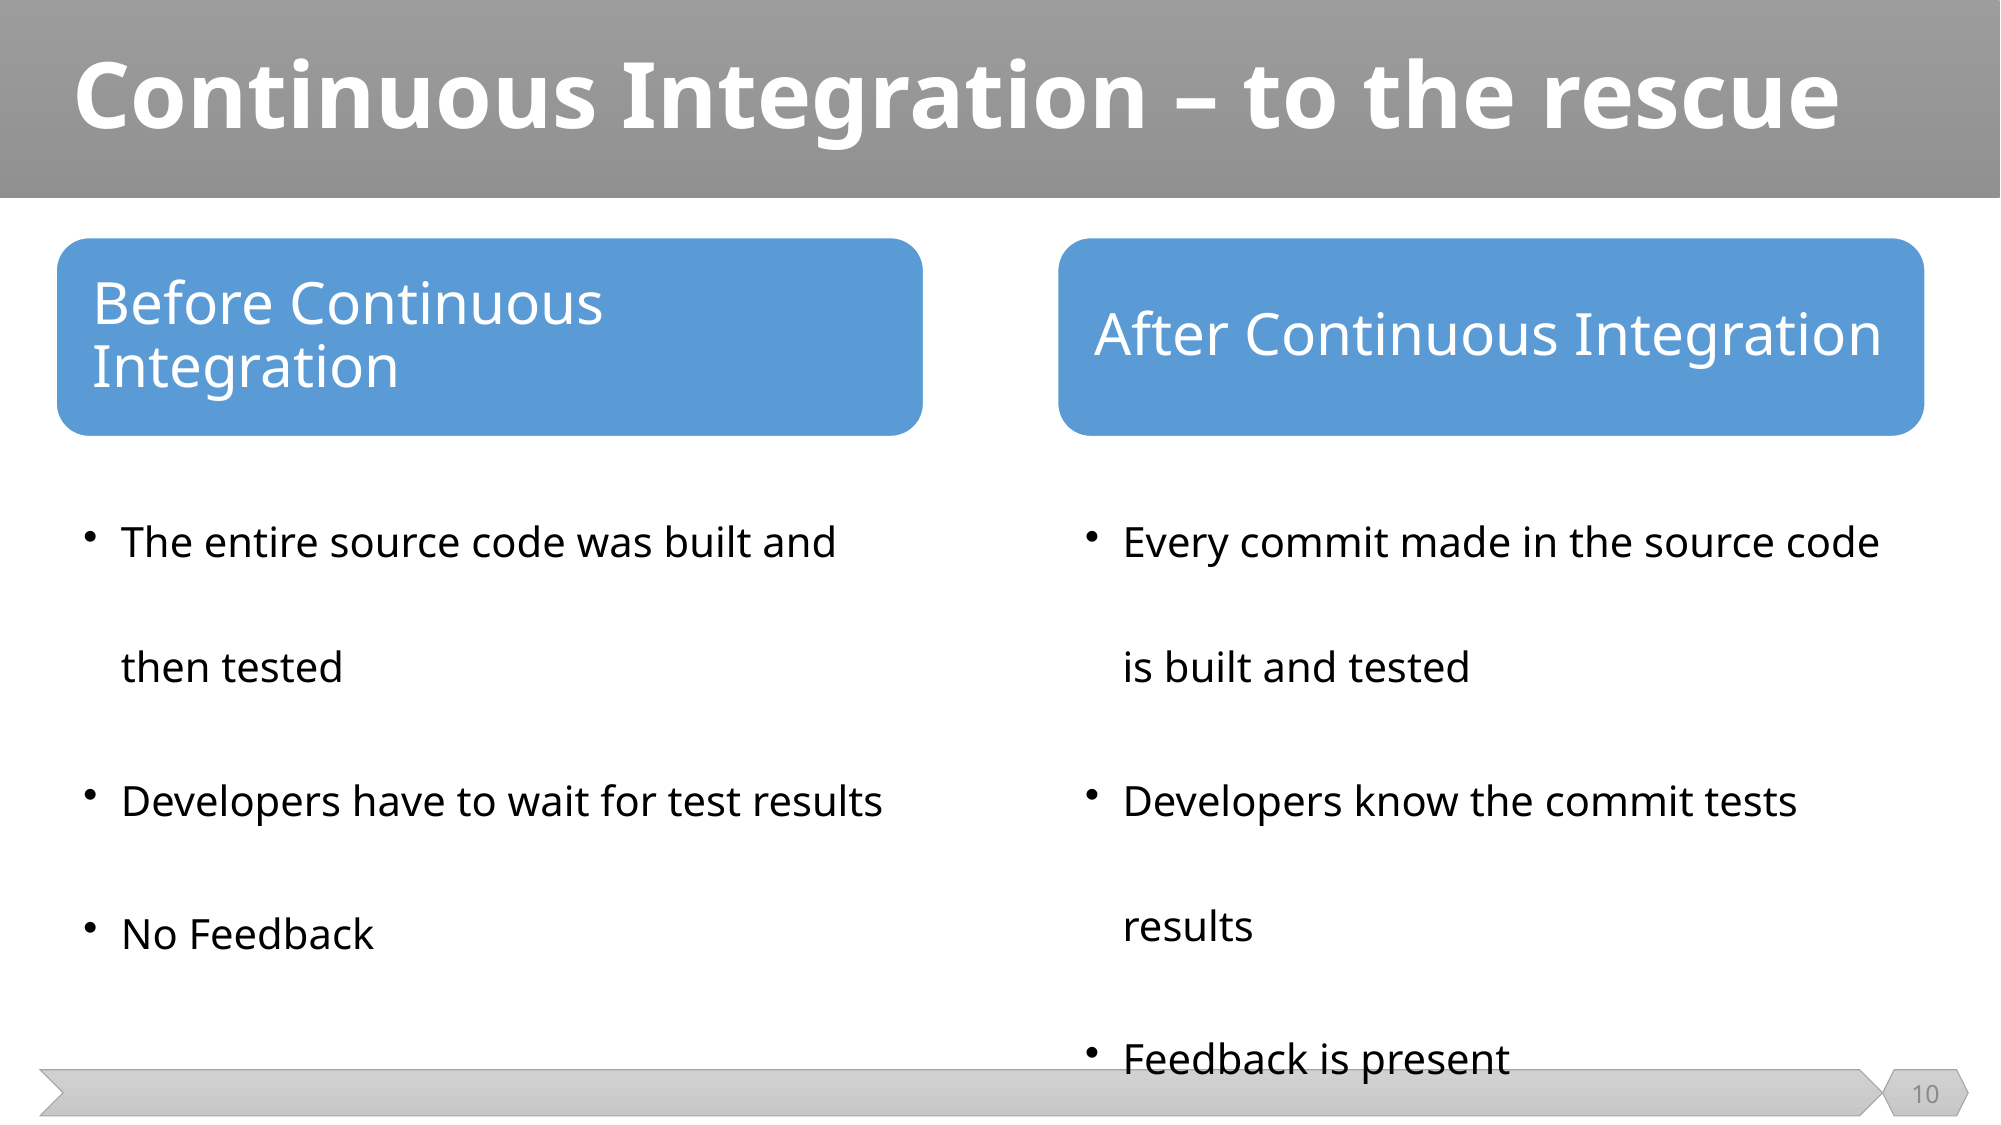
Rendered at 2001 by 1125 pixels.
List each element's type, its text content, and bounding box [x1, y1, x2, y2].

title Continuous Integration – to the rescue [56, 0, 1969, 199]
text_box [1057, 162, 1926, 1052]
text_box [55, 162, 924, 1052]
slide_number 10 [1882, 1065, 1969, 1125]
